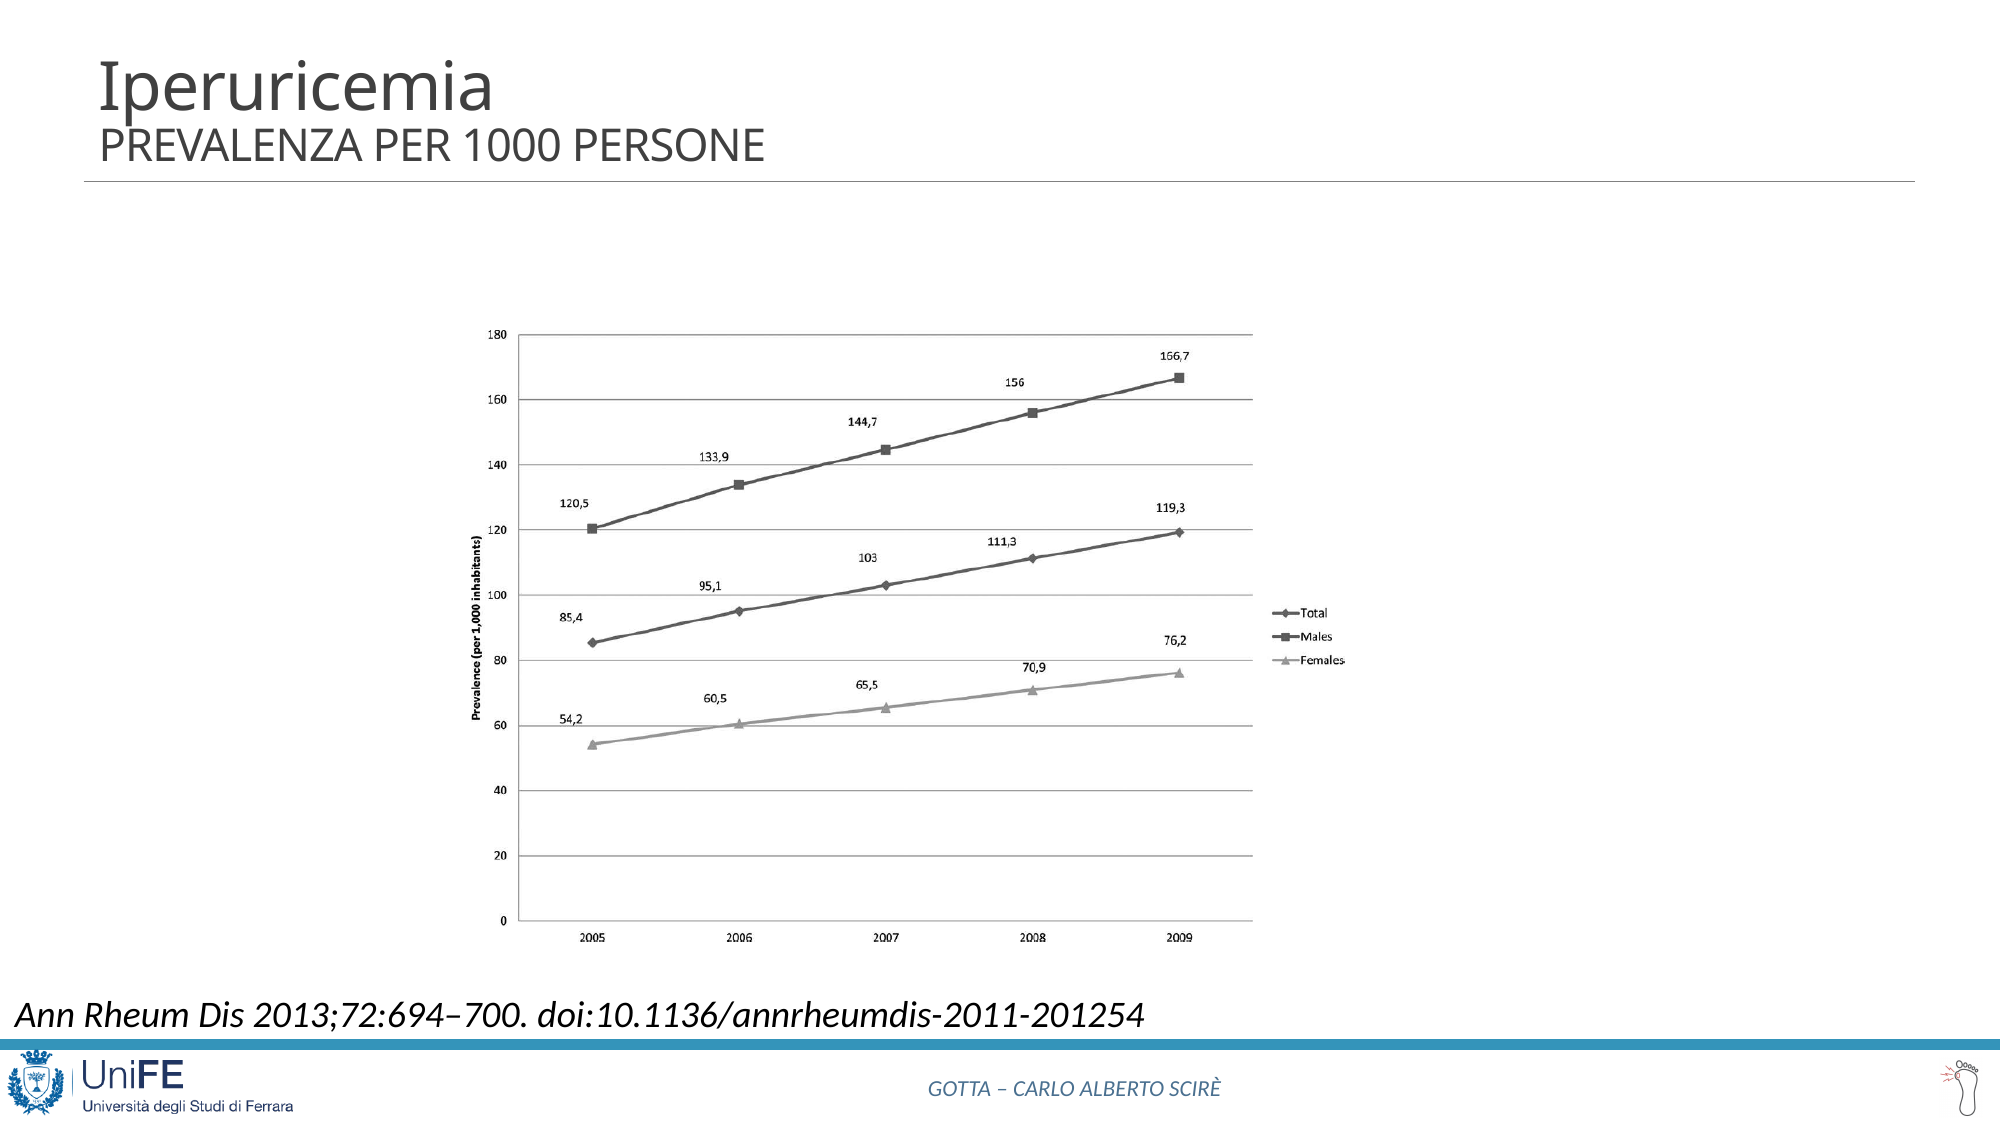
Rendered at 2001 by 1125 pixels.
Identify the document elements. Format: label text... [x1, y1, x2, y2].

picture [1939, 1057, 1983, 1118]
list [410, 301, 1433, 954]
text_box Ann Rheum Dis 2013;72:694–700. doi:10.1136/annrheumdis-2011-201254 [0, 982, 1500, 1043]
title Iperuricemia Prevalenza per 1000 persone [83, 47, 1916, 179]
picture [83, 1060, 293, 1114]
